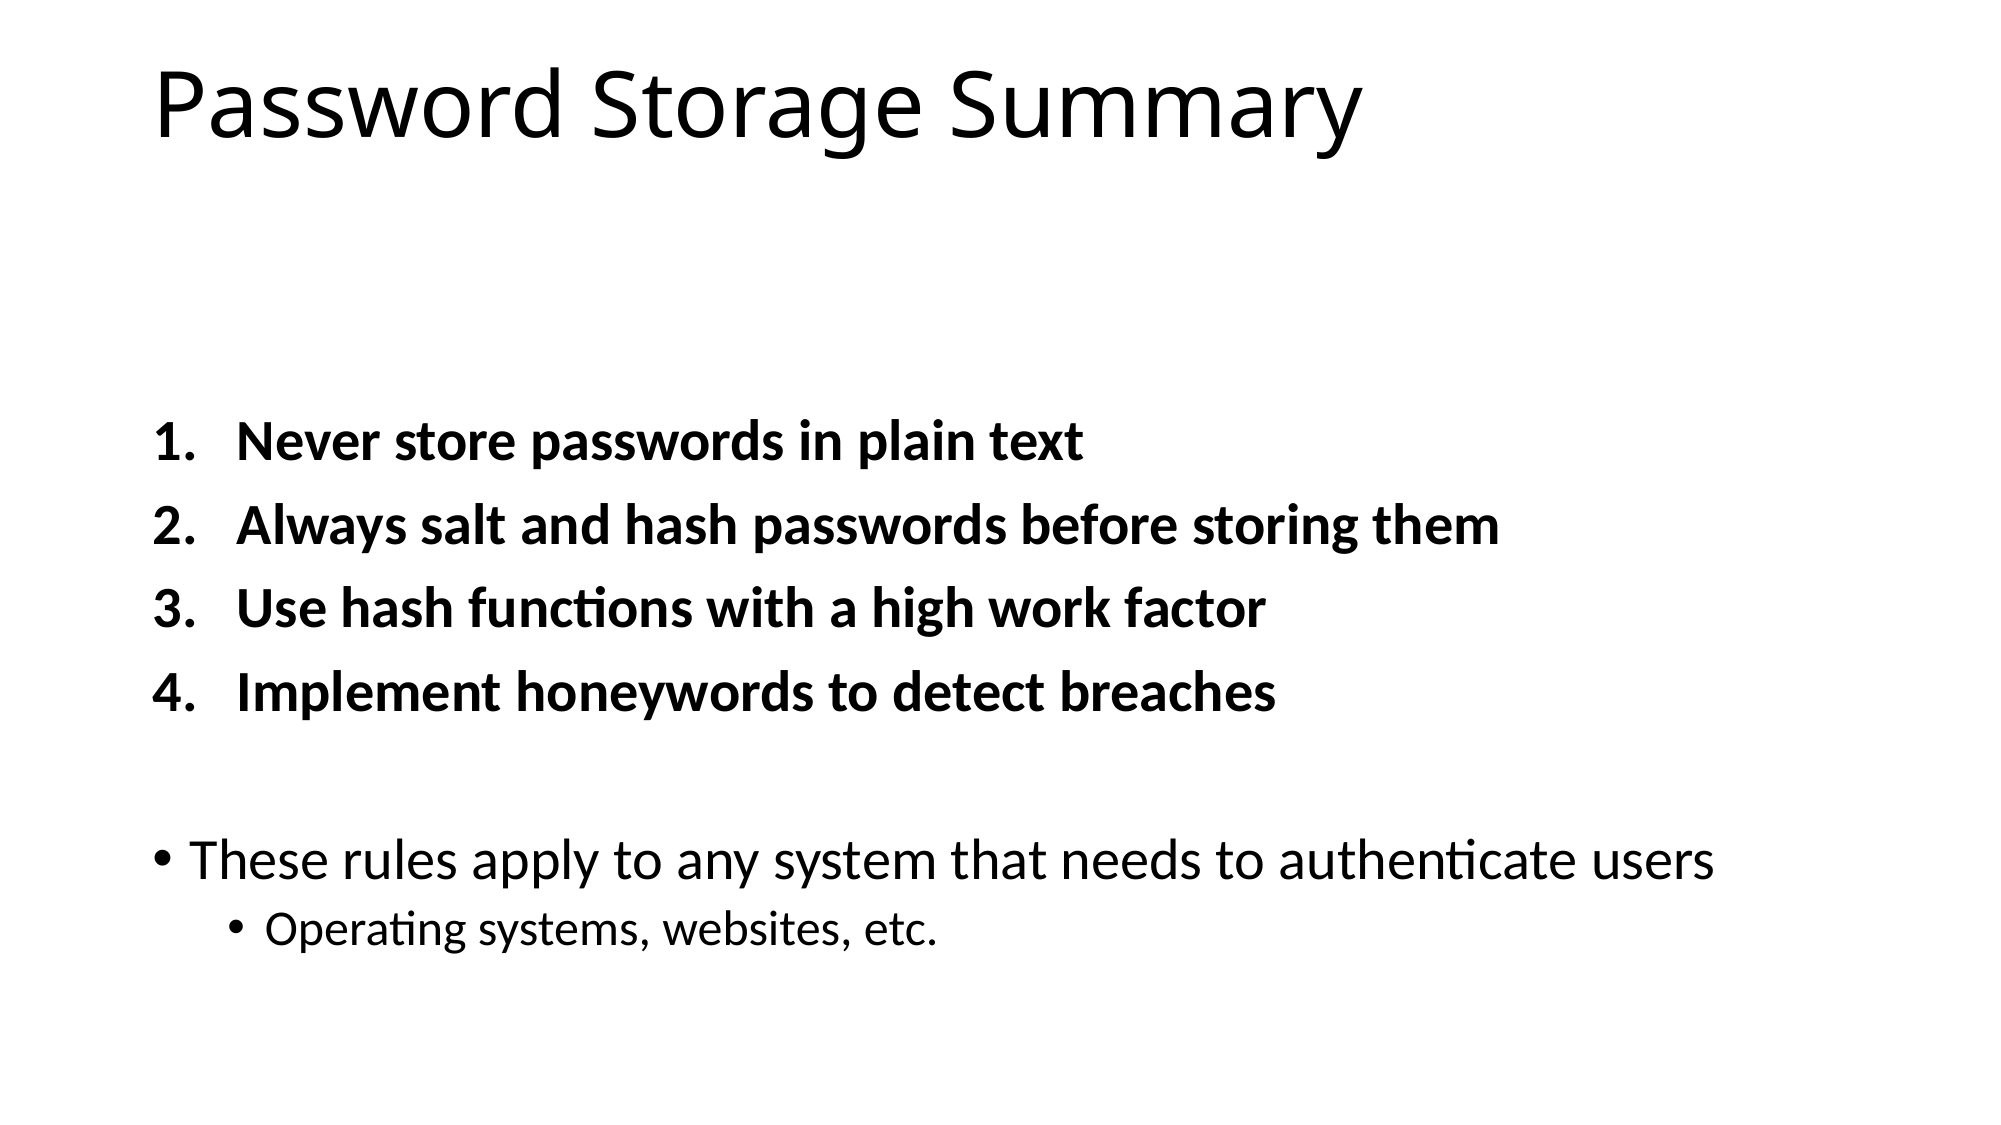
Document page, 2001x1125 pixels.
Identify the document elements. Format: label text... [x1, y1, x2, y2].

title Password Storage Summary [137, 0, 1863, 217]
list Never store passwords in plain text Always salt and hash passwords before storing them Use hash functions with a high work factor Implement honeywords to detect breaches These rules apply to any system that needs to authenticate users Operating systems, websites, etc. [137, 262, 1758, 1104]
